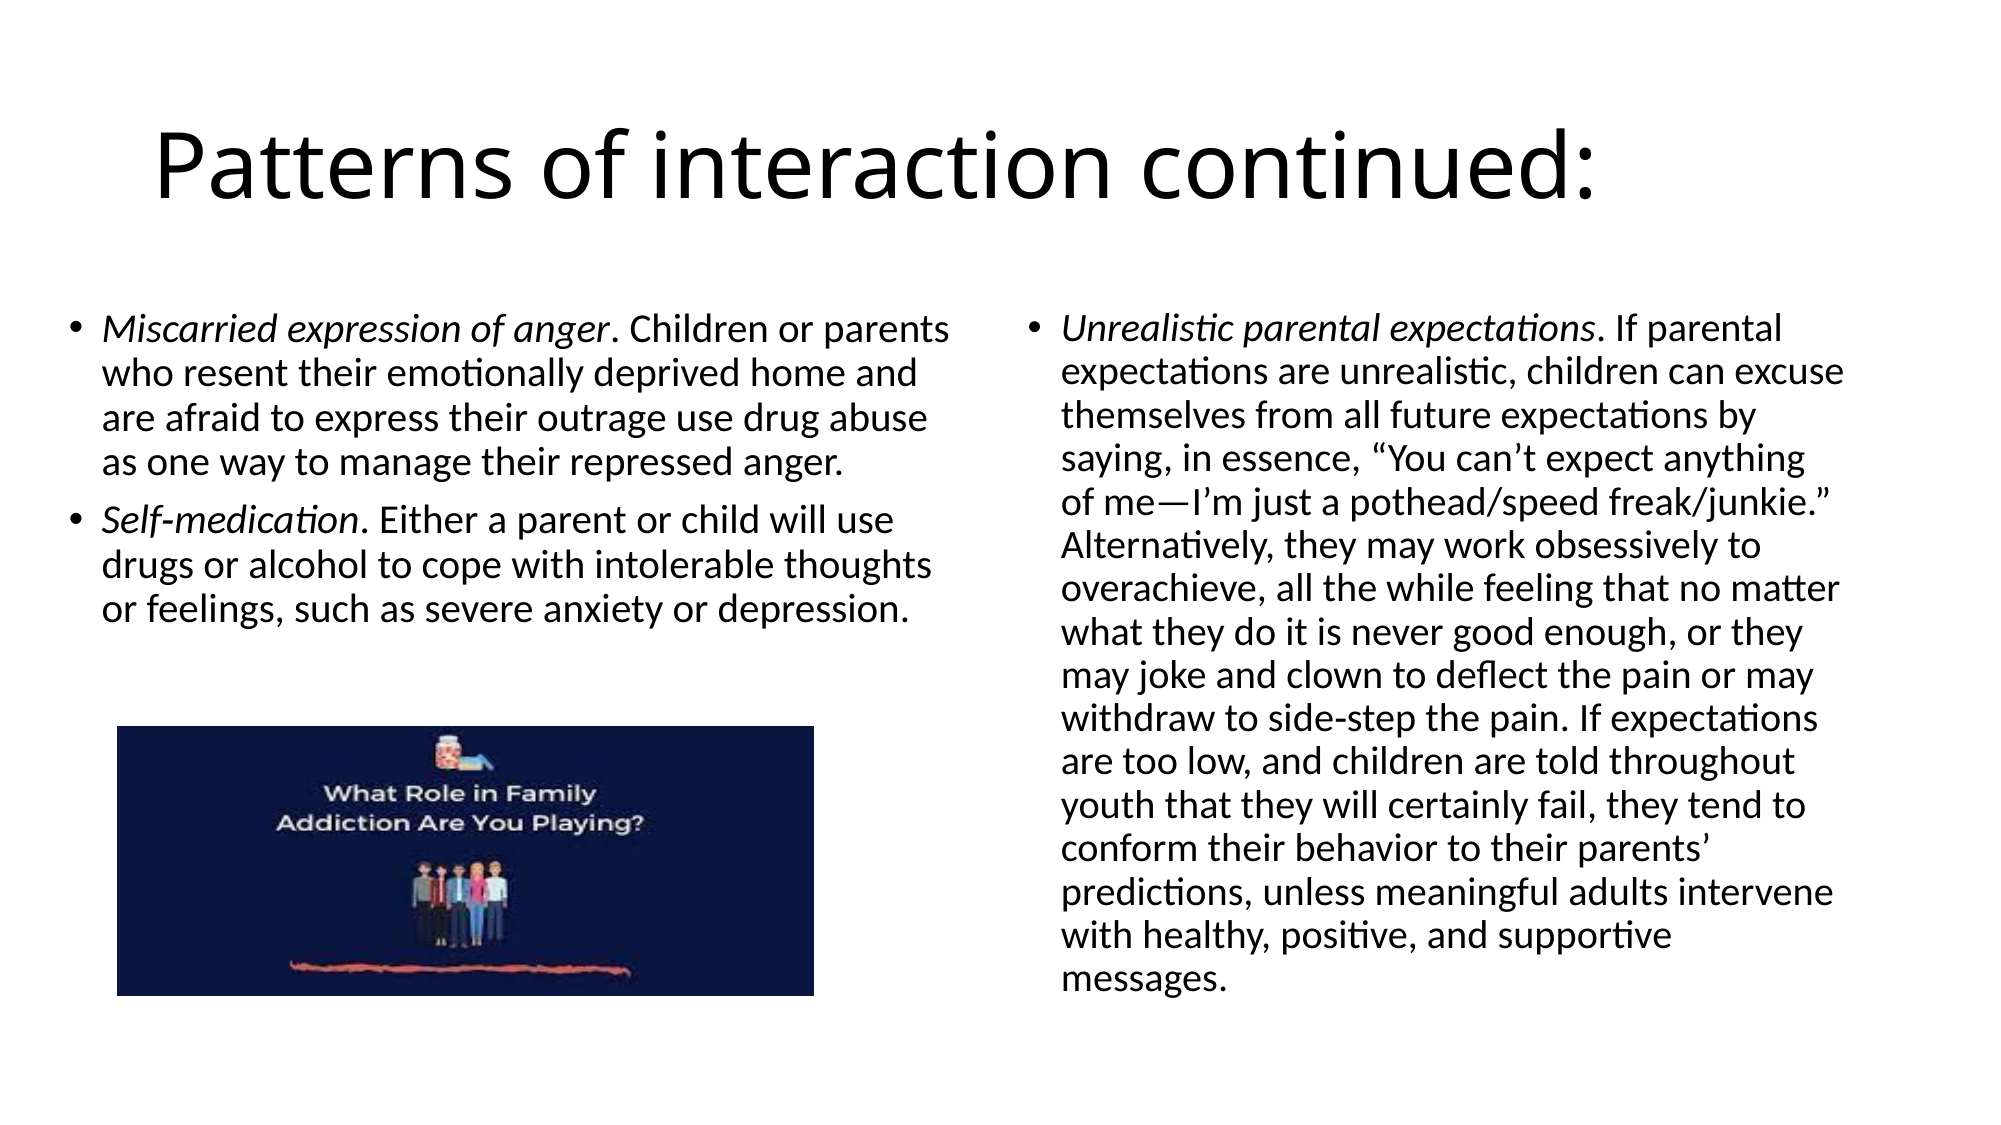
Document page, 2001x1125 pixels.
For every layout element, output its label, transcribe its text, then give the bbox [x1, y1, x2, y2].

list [117, 726, 814, 996]
list Miscarried expression of anger. Children or parents who resent their emotionally deprived home and are afraid to express their outrage use drug abuse as one way to manage their repressed anger. Self‐medication. Either a parent or child will use drugs or alcohol to cope with intolerable thoughts or feelings, such as severe anxiety or depression. [53, 299, 988, 692]
list Unrealistic parental expectations. If parental expectations are unrealistic, children can excuse themselves from all future expectations by saying, in essence, “You can’t expect anything of me—I’m just a pothead/speed freak/junkie.” Alternatively, they may work obsessively to overachieve, all the while feeling that no matter what they do it is never good enough, or they may joke and clown to deflect the pain or may withdraw to side‐step the pain. If expectations are too low, and children are told throughout youth that they will certainly fail, they tend to conform their behavior to their parents’ predictions, unless meaningful adults intervene with healthy, positive, and supportive messages. [1012, 299, 1863, 1014]
title Patterns of interaction continued: [137, 59, 1863, 278]
